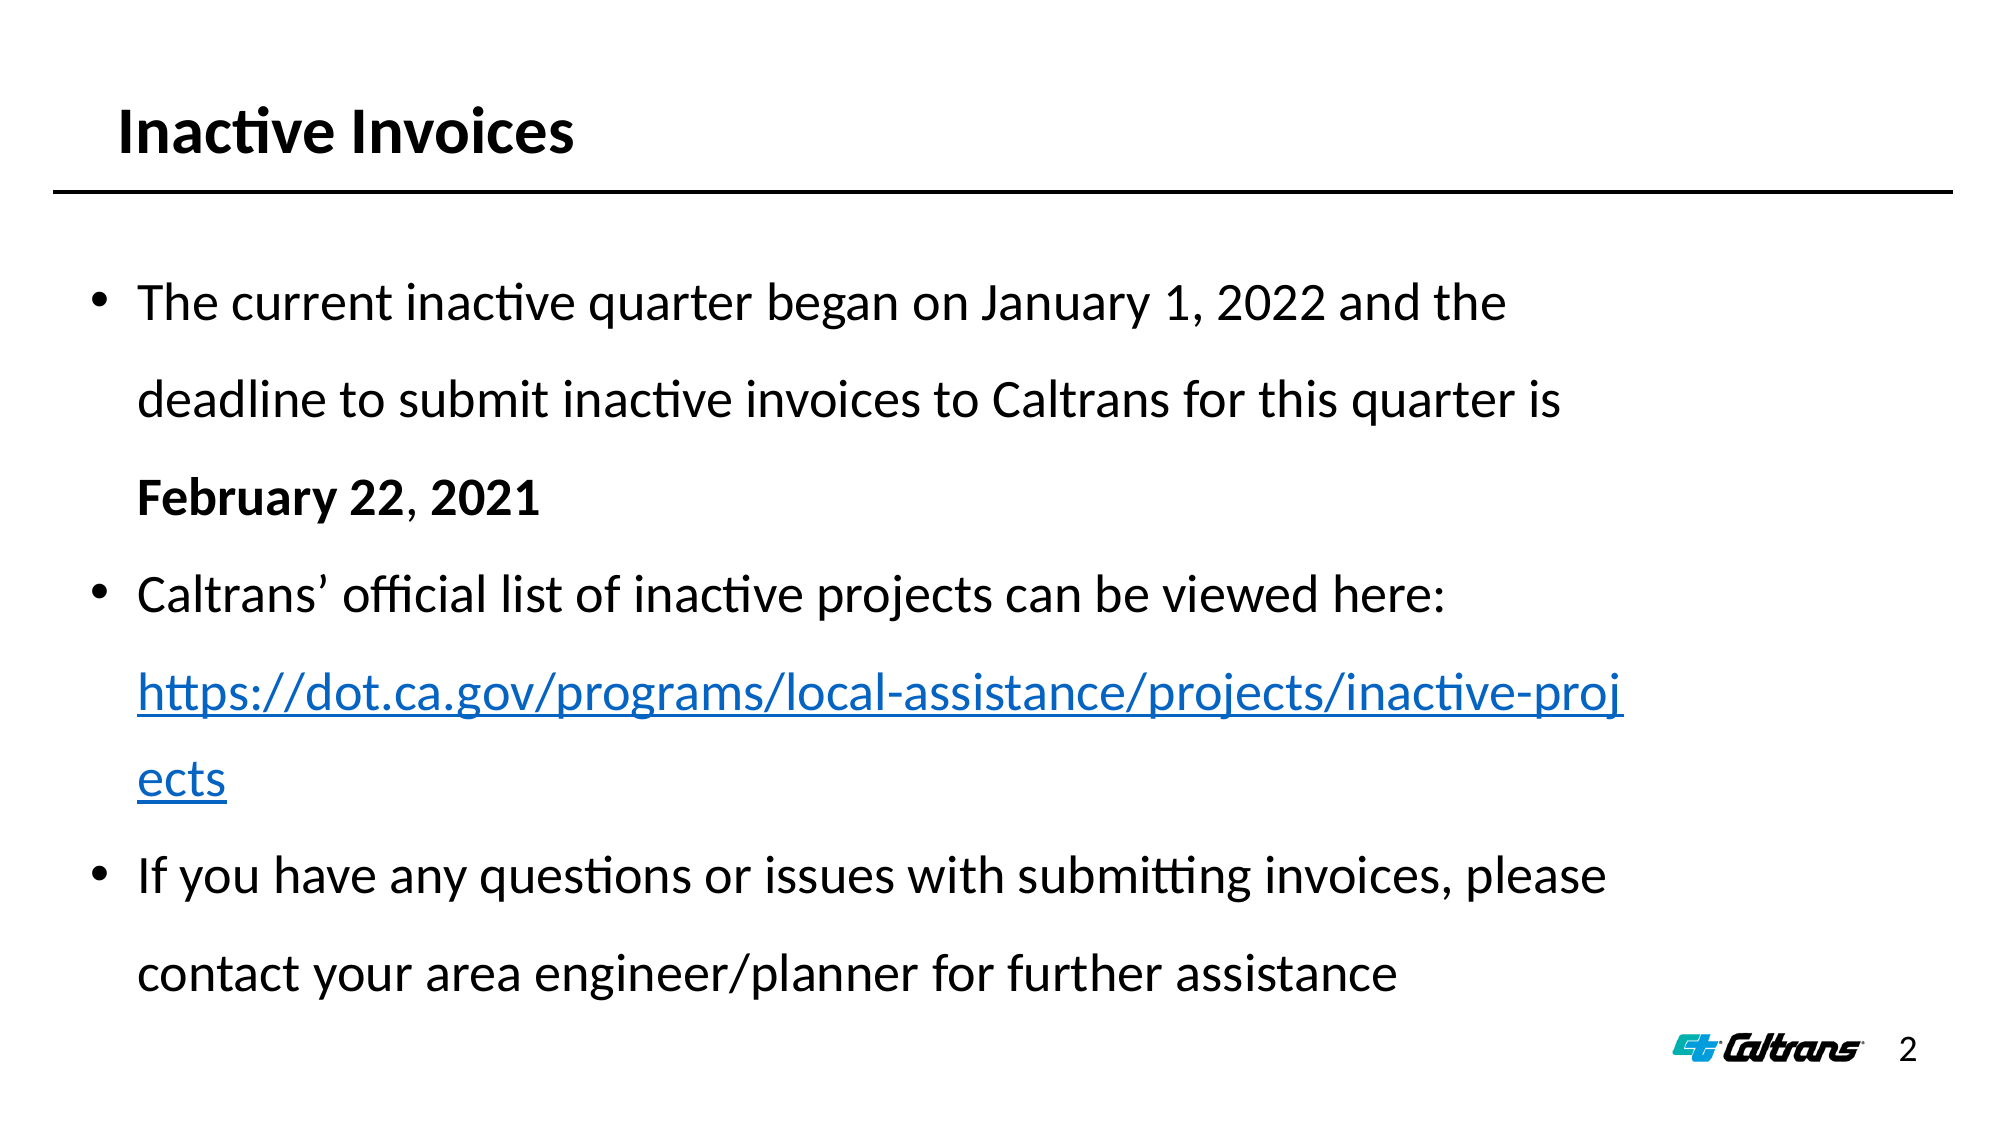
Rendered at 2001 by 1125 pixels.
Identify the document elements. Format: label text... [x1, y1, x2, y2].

text_box The current inactive quarter began on January 1, 2022 and the deadline to submit inactive invoices to Caltrans for this quarter is February 22, 2021 Caltrans’ official list of inactive projects can be viewed here: https://dot.ca.gov/programs/local-assistance/projects/inactive-projects If you have any questions or issues with submitting invoices, please contact your area engineer/planner for further assistance [75, 226, 1653, 923]
text_box 2 [1883, 1016, 1933, 1077]
picture [1626, 1022, 1909, 1072]
text_box Inactive Invoices [103, 79, 591, 174]
